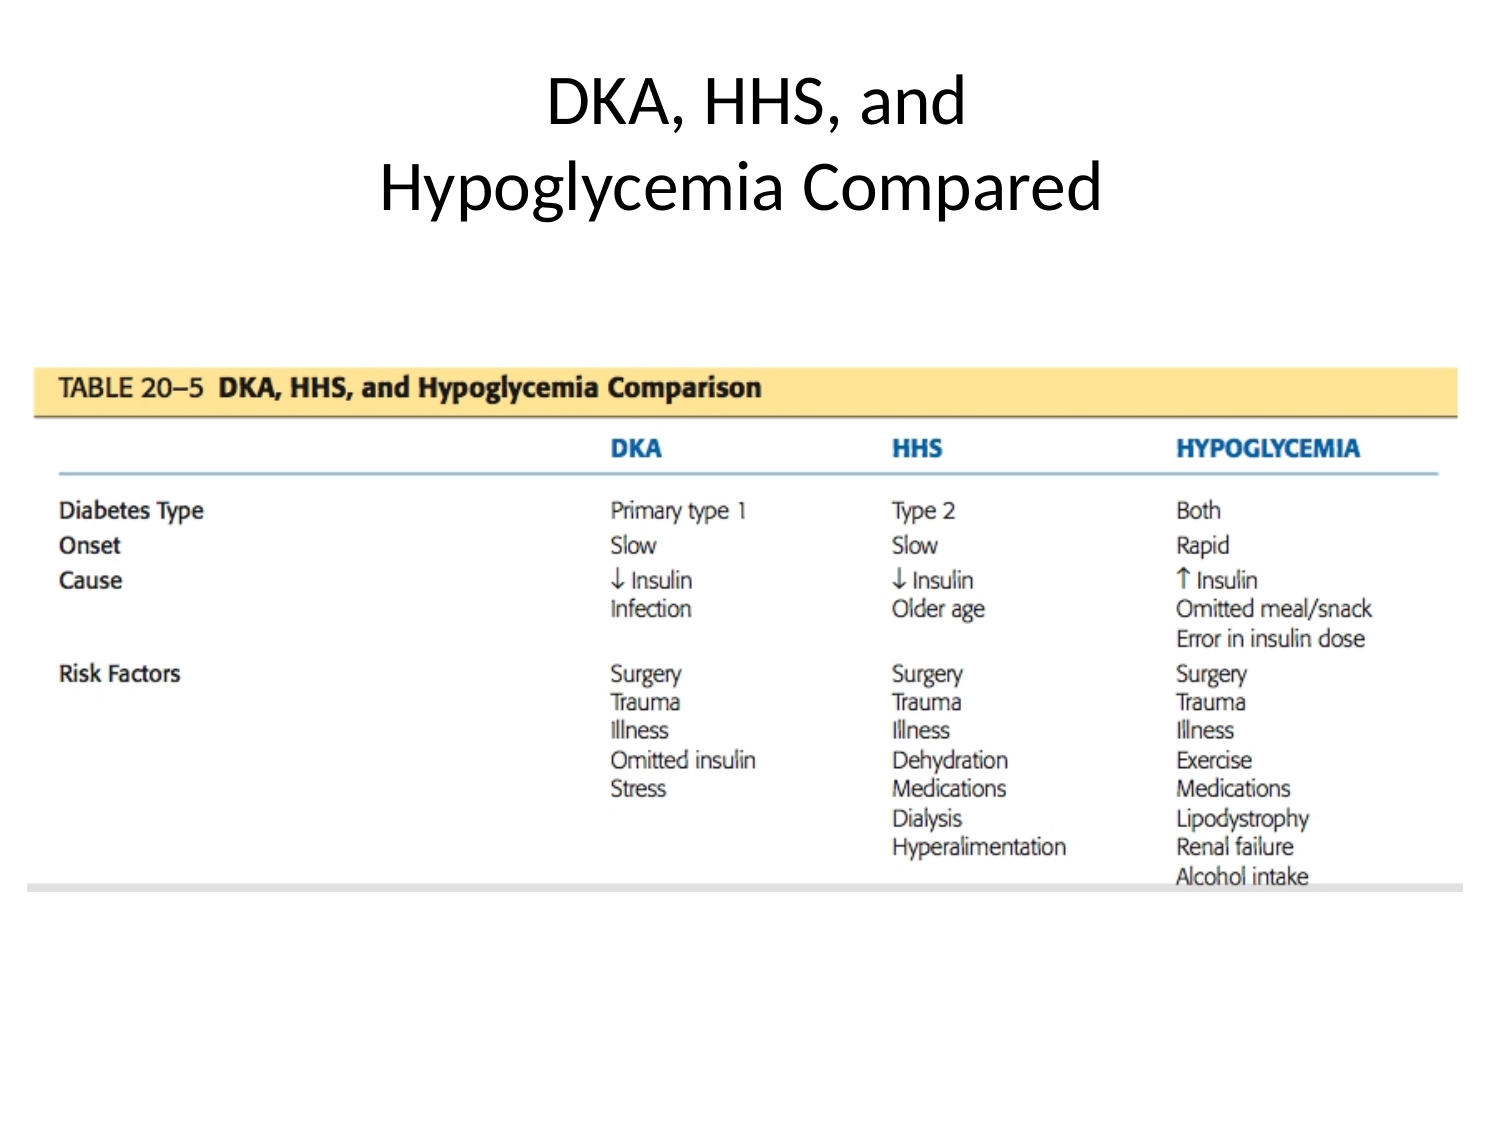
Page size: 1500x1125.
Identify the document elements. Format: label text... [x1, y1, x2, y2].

title DKA, HHS, and Hypoglycemia Compared [75, 45, 1425, 233]
picture [26, 361, 1463, 893]
